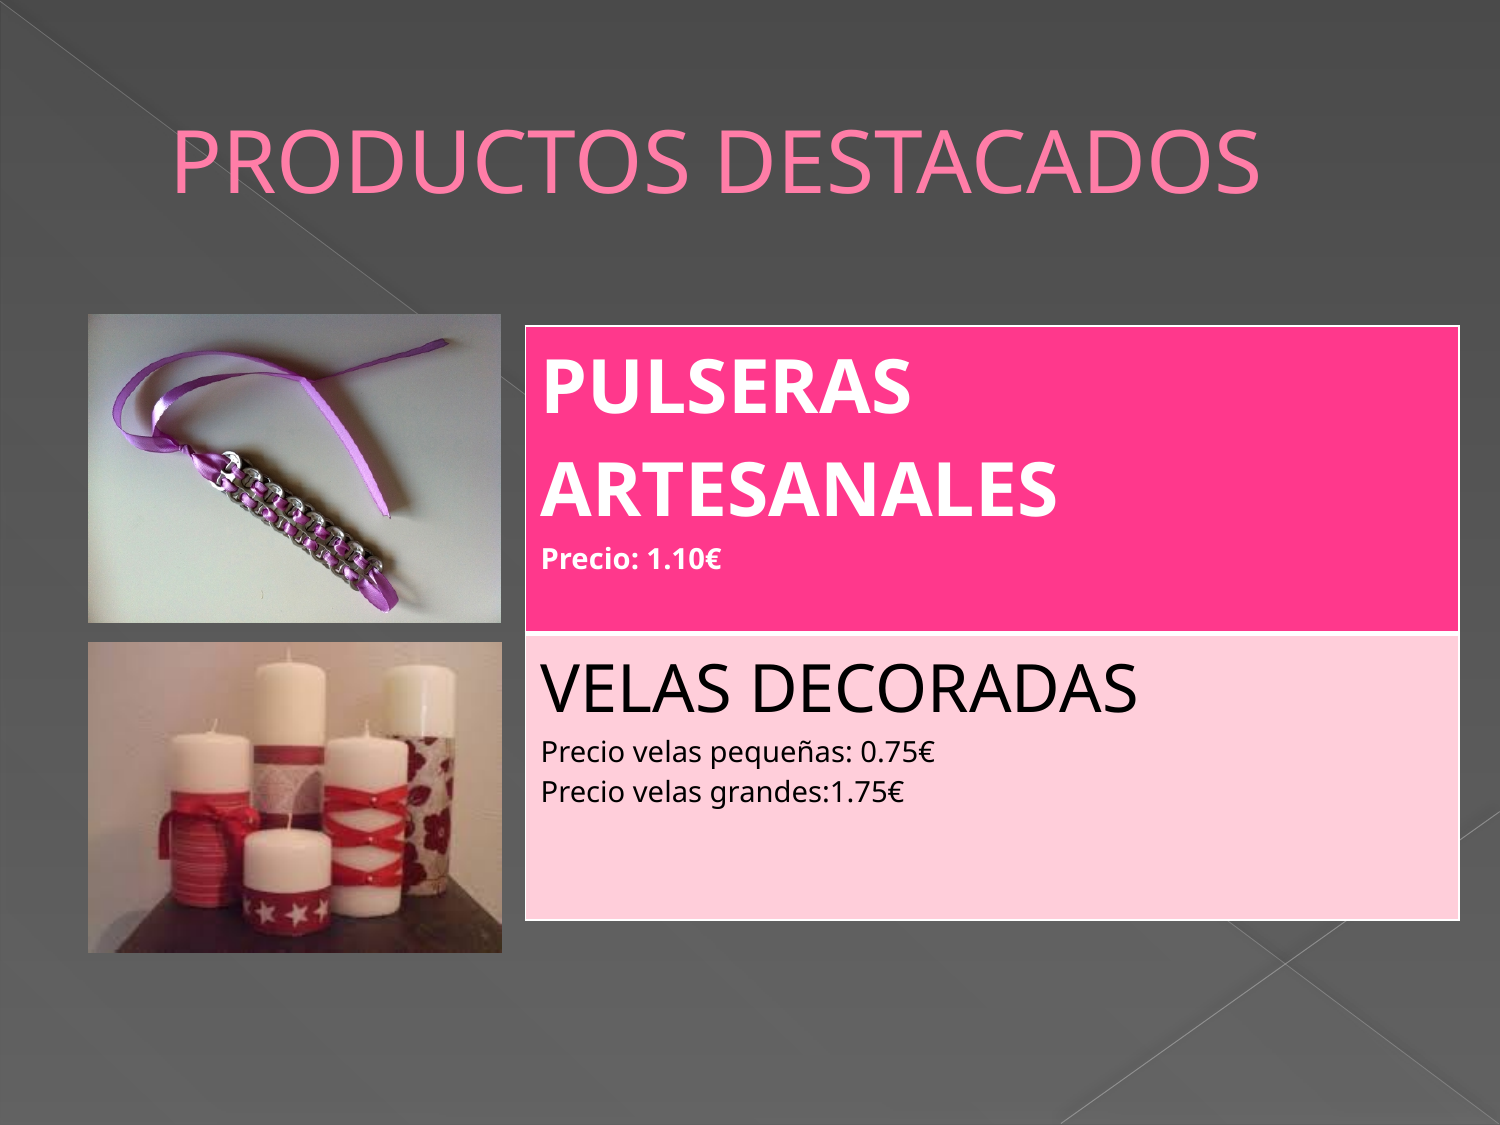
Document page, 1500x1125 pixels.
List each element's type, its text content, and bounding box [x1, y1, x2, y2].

picture [88, 642, 503, 953]
table_cell VELAS DECORADAS Precio velas pequeñas: 0.75€ Precio velas grandes:1.75€ [526, 636, 1458, 919]
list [88, 314, 502, 623]
title PRODUCTOS DESTACADOS [75, 43, 1425, 274]
table_header PULSERAS ARTESANALES Precio: 1.10€ [526, 327, 1458, 631]
